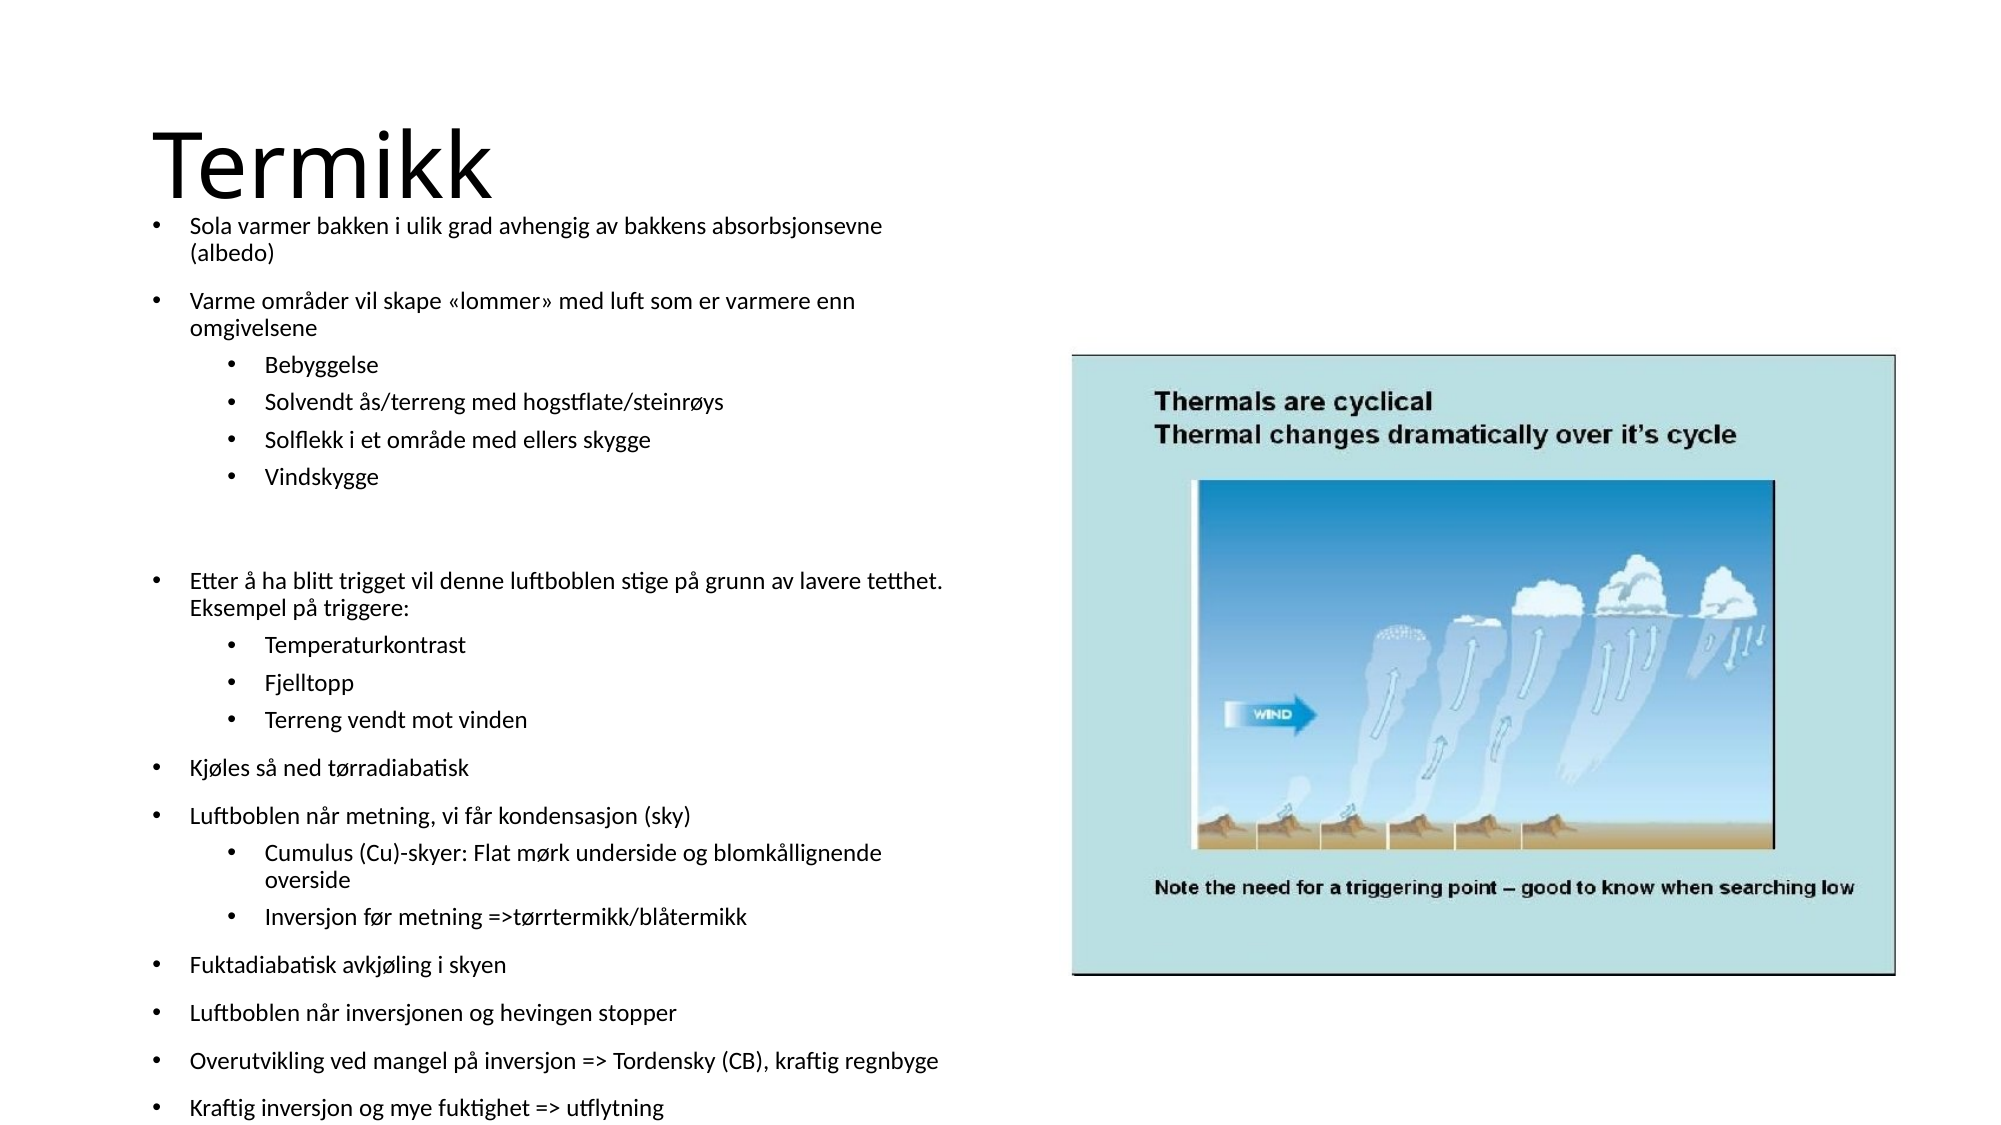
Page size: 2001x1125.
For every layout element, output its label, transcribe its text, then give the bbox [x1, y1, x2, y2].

title Termikk [137, 59, 1863, 278]
list Sola varmer bakken i ulik grad avhengig av bakkens absorbsjonsevne (albedo) Varme områder vil skape «lommer» med luft som er varmere enn omgivelsene Bebyggelse Solvendt ås/terreng med hogstflate/steinrøys Solflekk i et område med ellers skygge Vindskygge Etter å ha blitt trigget vil denne luftboblen stige på grunn av lavere tetthet. Eksempel på triggere: Temperaturkontrast Fjelltopp Terreng vendt mot vinden Kjøles så ned tørradiabatisk Luftboblen når metning, vi får kondensasjon (sky) Cumulus (Cu)-skyer: Flat mørk underside og blomkållignende overside Inversjon før metning =>tørrtermikk/blåtermikk Fuktadiabatisk avkjøling i skyen Luftboblen når inversjonen og hevingen stopper Overutvikling ved mangel på inversjon => Tordensky (CB), kraftig regnbyge Kraftig inversjon og mye fuktighet => utflytning [137, 205, 988, 920]
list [1059, 337, 1910, 976]
